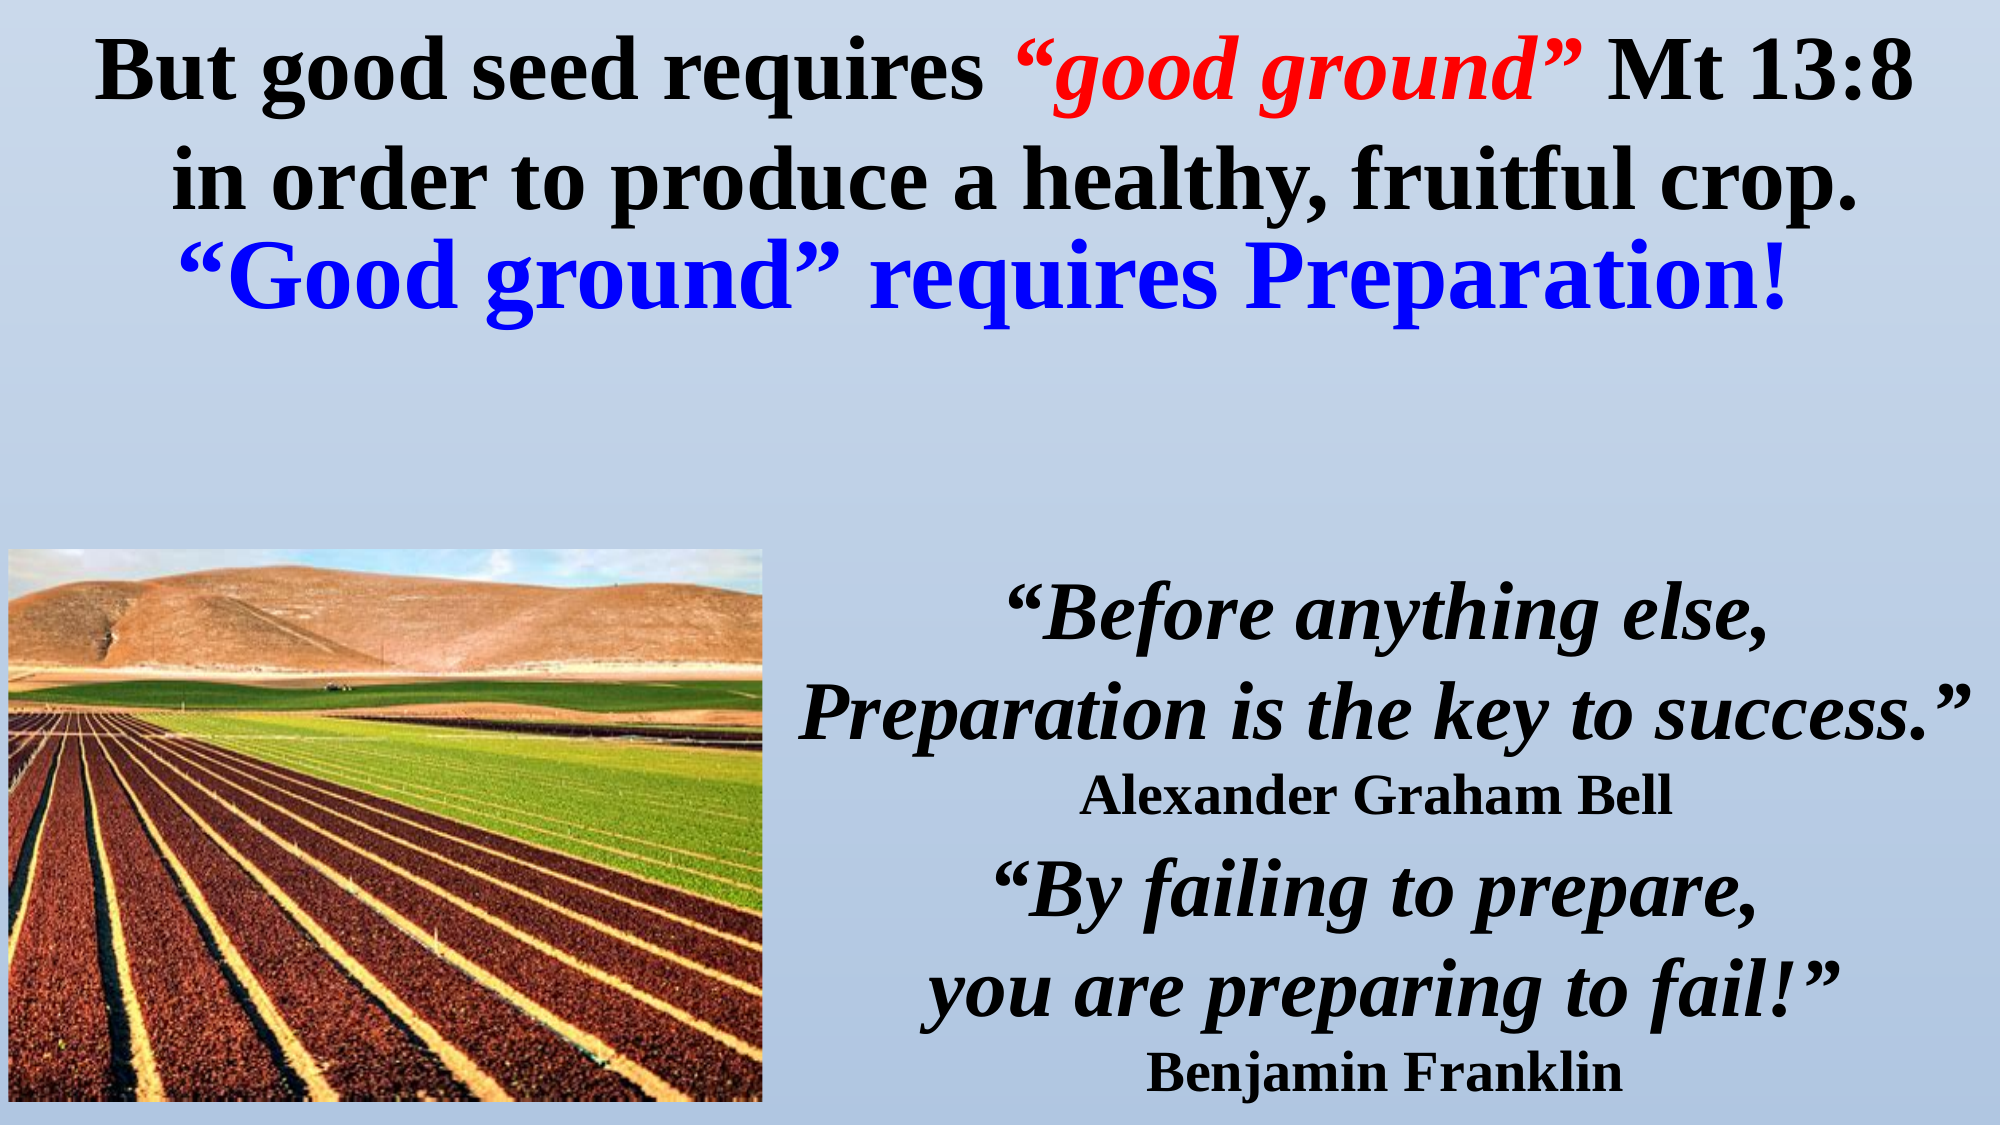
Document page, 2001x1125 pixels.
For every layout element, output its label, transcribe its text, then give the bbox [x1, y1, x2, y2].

text_box “Good ground” requires Preparation! [13, 201, 1956, 517]
text_box “Before anything else, Preparation is the key to success.” Alexander Graham Bell [760, 548, 2000, 834]
text_box “By failing to prepare, you are preparing to fail!” Benjamin Franklin [777, 834, 1994, 1125]
picture [8, 549, 763, 1102]
list But good seed requires “good ground” Mt 13:8 in order to produce a healthy, fruitful crop. [0, 0, 1992, 1025]
